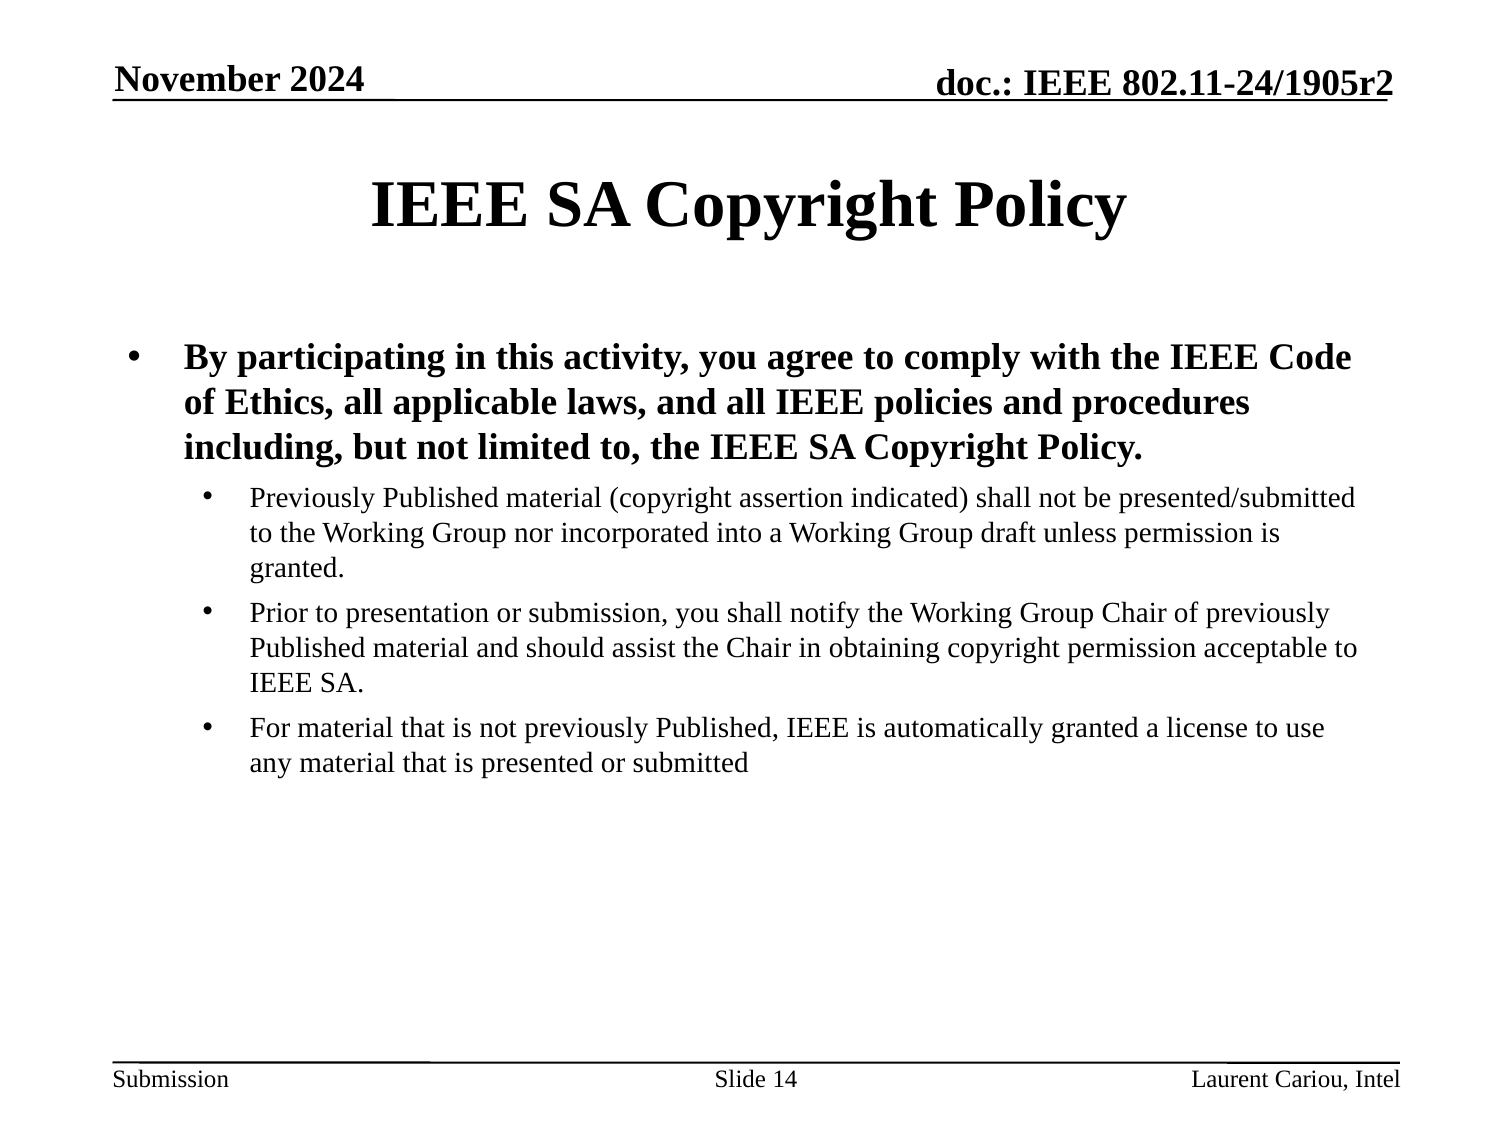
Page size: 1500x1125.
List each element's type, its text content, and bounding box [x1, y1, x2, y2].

list By participating in this activity, you agree to comply with the IEEE Code of Ethics, all applicable laws, and all IEEE policies and procedures including, but not limited to, the IEEE SA Copyright Policy. Previously Published material (copyright assertion indicated) shall not be presented/submitted to the Working Group nor incorporated into a Working Group draft unless permission is granted. Prior to presentation or submission, you shall notify the Working Group Chair of previously Published material and should assist the Chair in obtaining copyright permission acceptable to IEEE SA. For material that is not previously Published, IEEE is automatically granted a license to use any material that is presented or submitted [112, 324, 1388, 1000]
footer Laurent Cariou, Intel [878, 1061, 1402, 1093]
title IEEE SA Copyright Policy [112, 112, 1388, 288]
slide_number Slide 14 [712, 1061, 800, 1123]
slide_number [114, 54, 423, 100]
